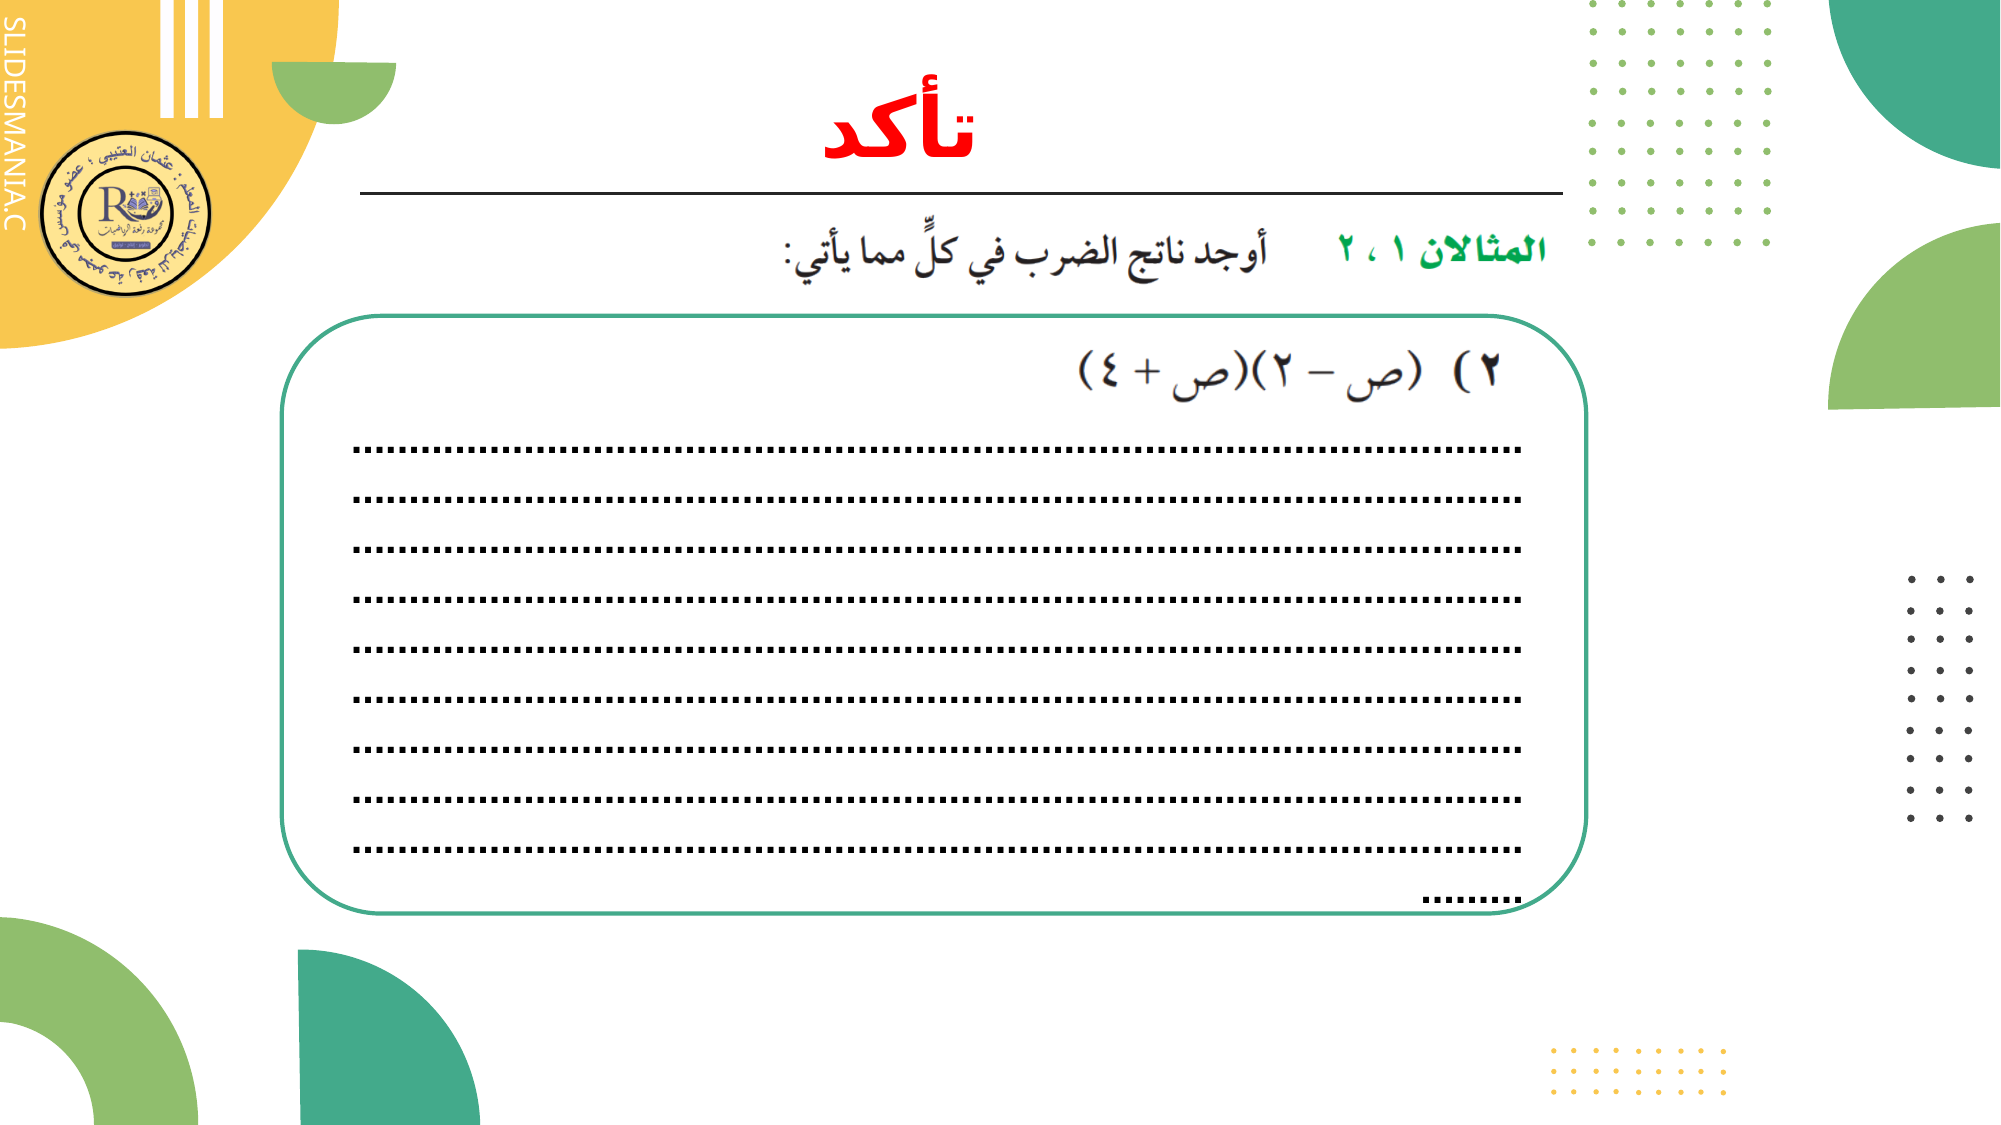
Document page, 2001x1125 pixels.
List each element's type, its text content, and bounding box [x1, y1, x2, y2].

picture [39, 131, 211, 297]
text_box [279, 313, 1589, 902]
text_box ............................................................................................................................................................................................................................................................................................................................................................................................................................................................................................................................................................................................................................................................................................................................................................................................................................................................................................................................................................... [327, 404, 1539, 920]
picture [767, 209, 1563, 297]
text_box تأكد [805, 66, 995, 182]
picture [1074, 325, 1517, 414]
